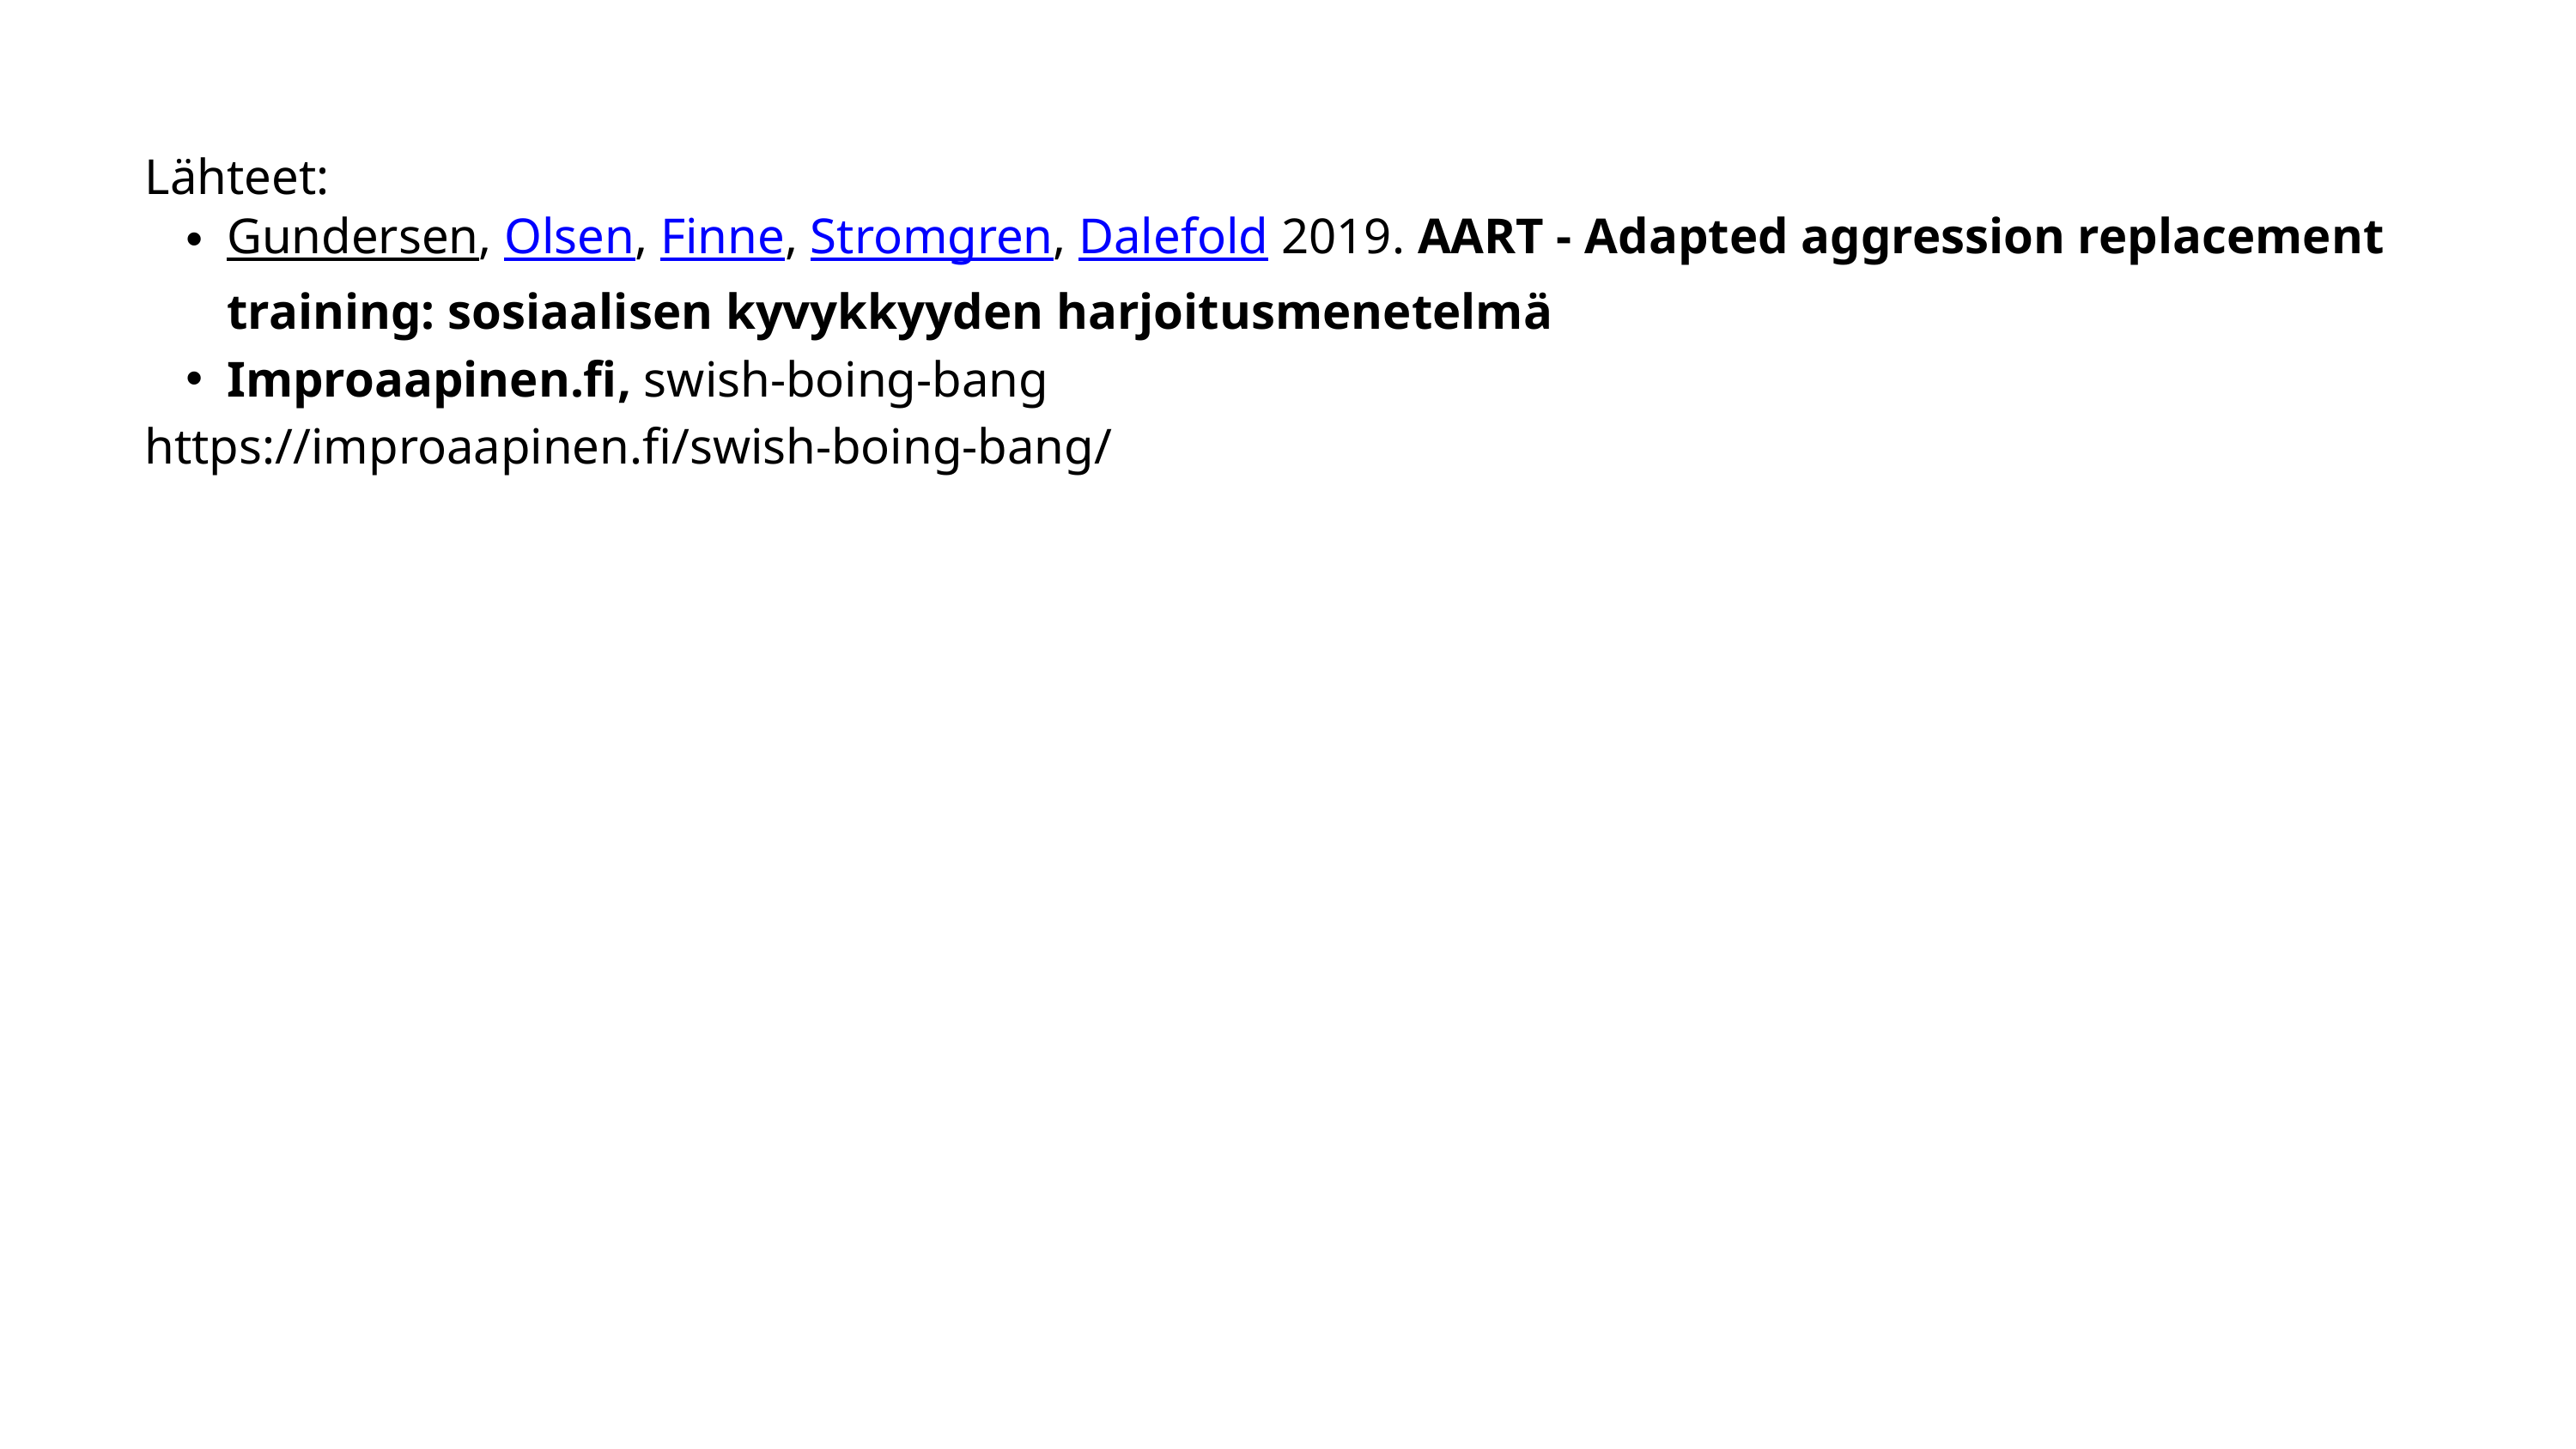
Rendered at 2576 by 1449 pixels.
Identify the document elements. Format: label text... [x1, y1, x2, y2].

text_box Lähteet: Gundersen, Olsen, Finne, Stromgren, Dalefold 2019. AART - Adapted aggression replacement training: sosiaalisen kyvykkyyden harjoitusmenetelmä Improaapinen.fi, swish-boing-bang https://improaapinen.fi/swish-boing-bang/ [144, 136, 2432, 475]
